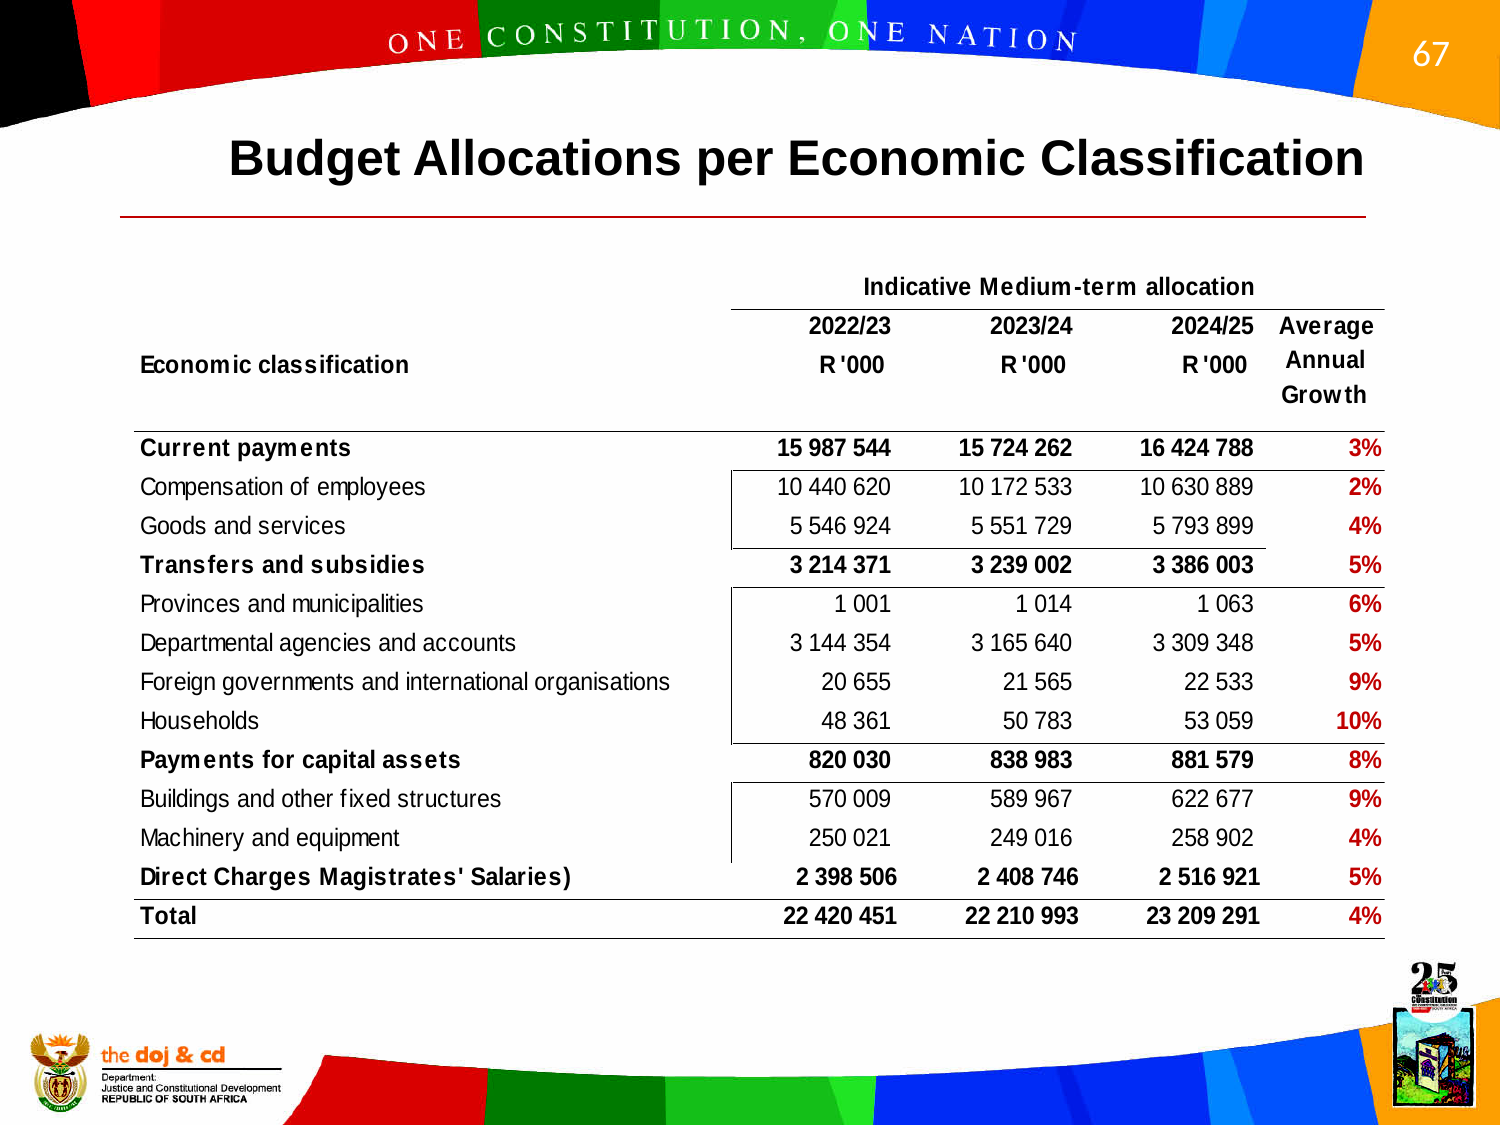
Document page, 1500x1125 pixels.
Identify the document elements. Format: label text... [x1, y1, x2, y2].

picture [0, 0, 1500, 1125]
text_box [133, 228, 1387, 941]
text_box Budget Allocations per Economic Classification [47, 118, 1381, 244]
